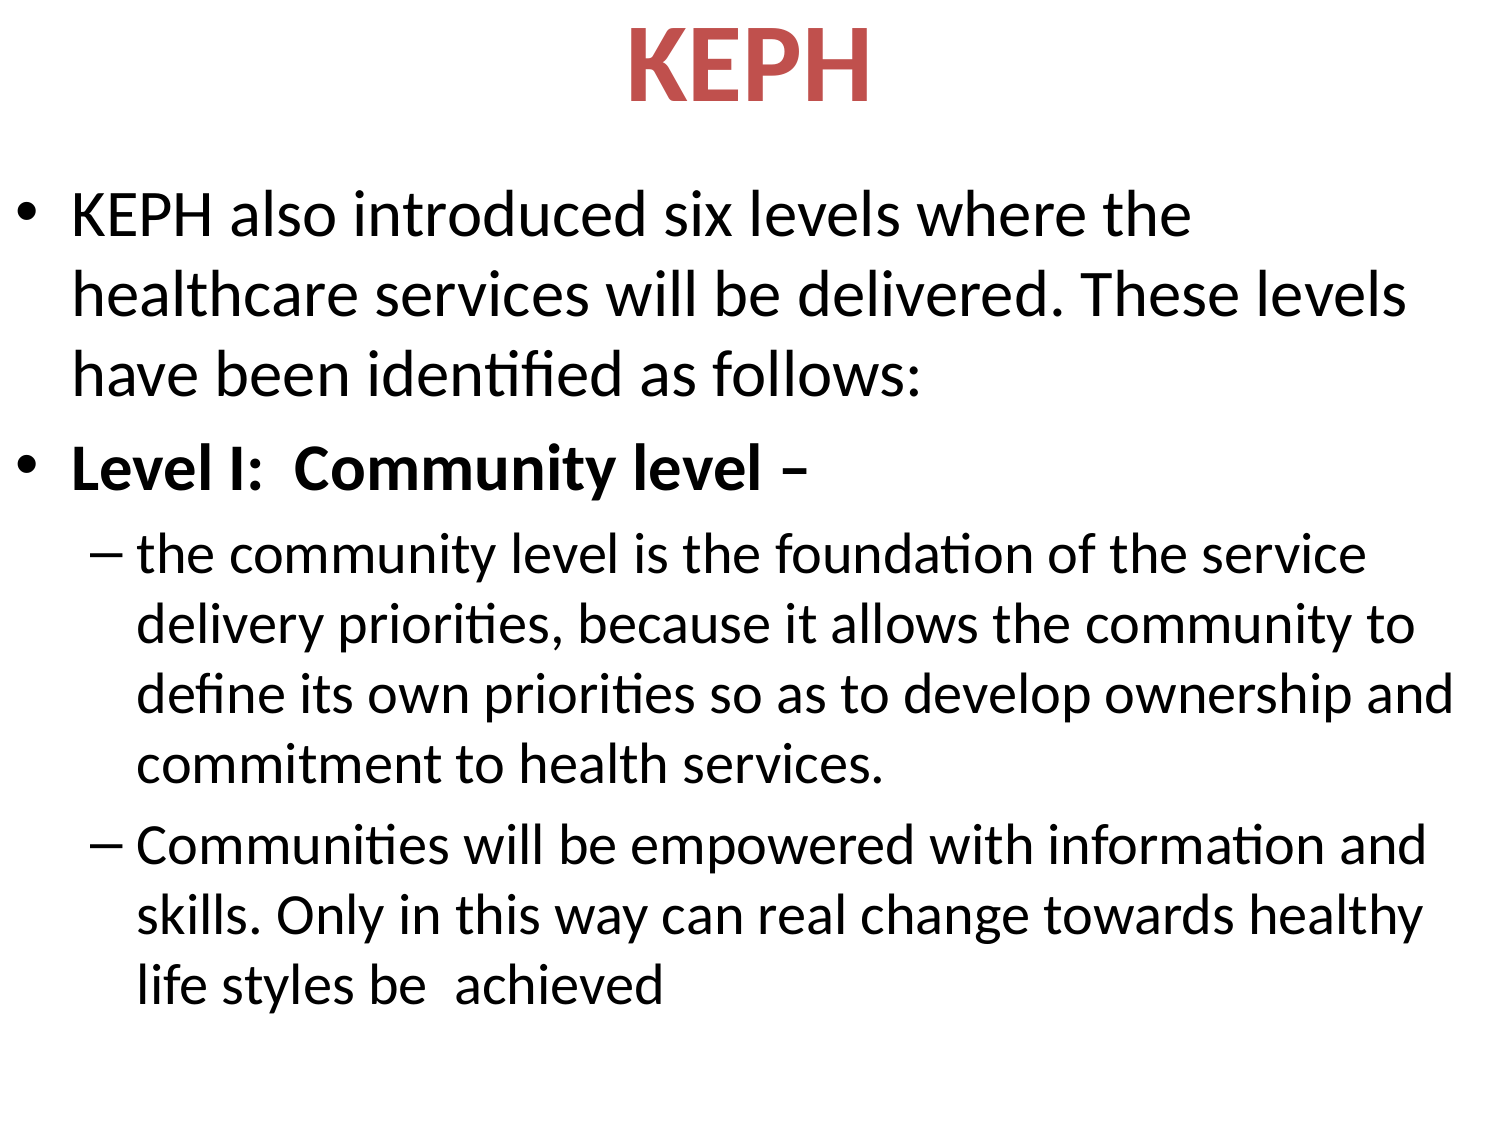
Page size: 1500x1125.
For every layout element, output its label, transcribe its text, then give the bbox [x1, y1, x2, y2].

list KEPH also introduced six levels where the healthcare services will be delivered. These levels have been identified as follows: Level I: Community level – the community level is the foundation of the service delivery priorities, because it allows the community to define its own priorities so as to develop ownership and commitment to health services. Communities will be empowered with information and skills. Only in this way can real change towards healthy life styles be achieved [0, 162, 1500, 1125]
title KEPH [75, 0, 1425, 113]
